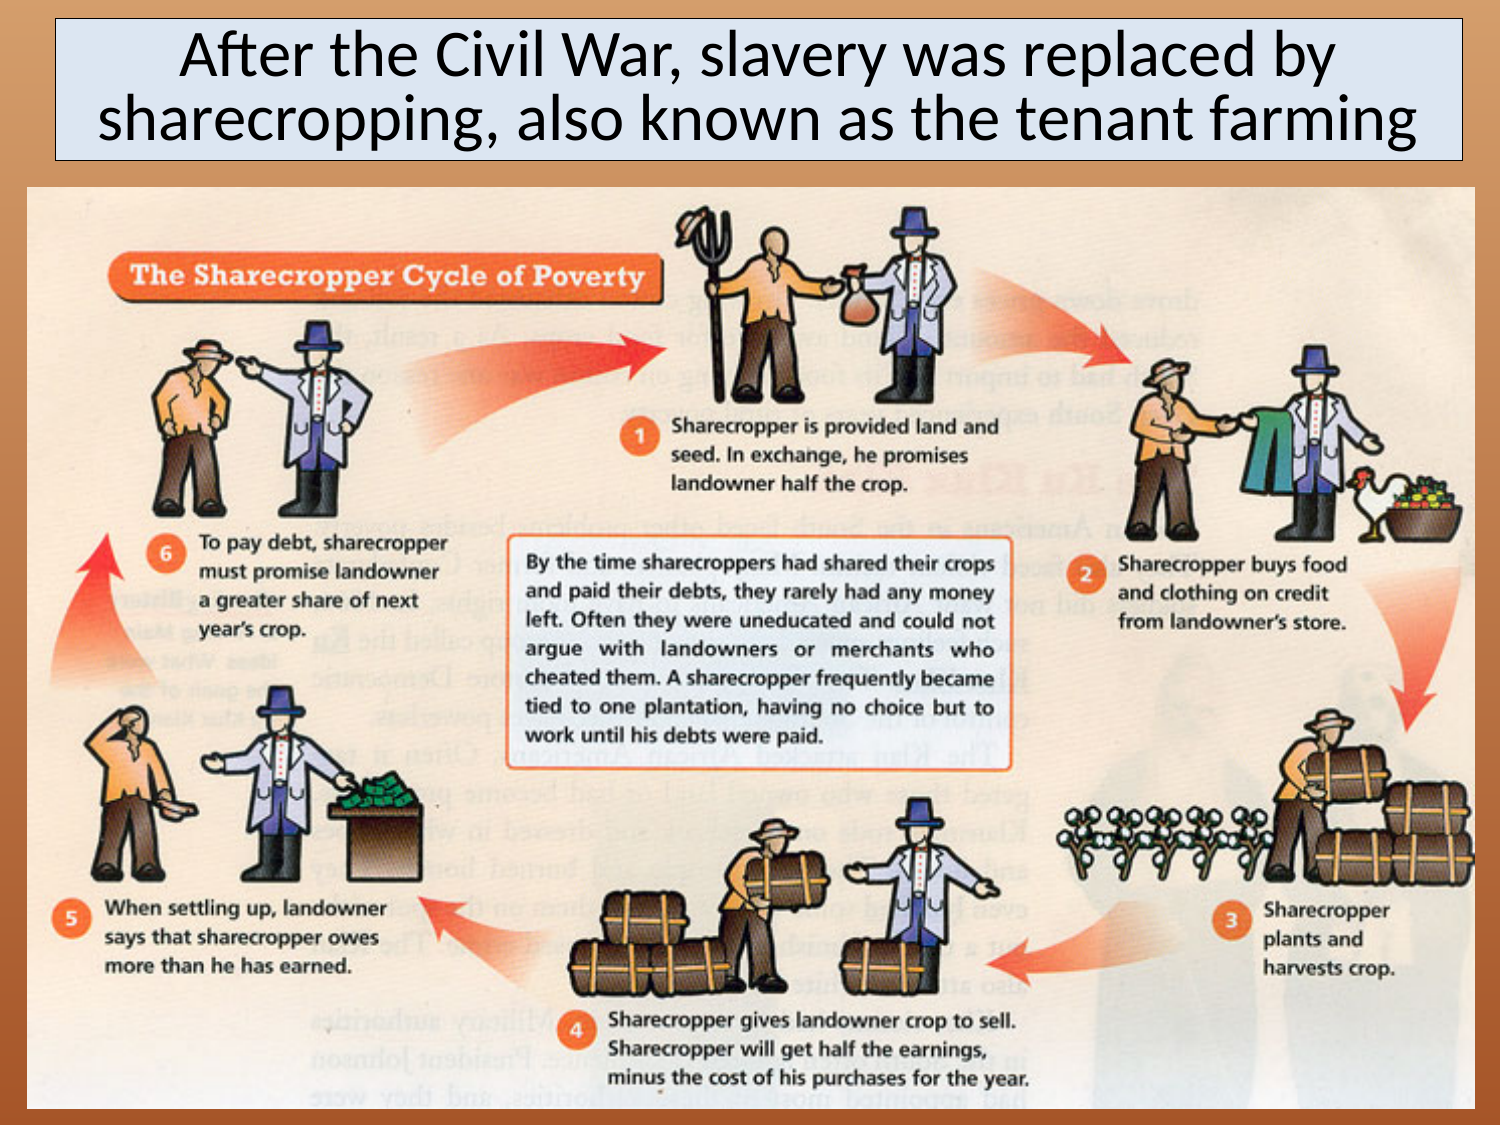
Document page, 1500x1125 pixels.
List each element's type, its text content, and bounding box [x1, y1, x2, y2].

picture [27, 187, 1476, 1109]
text_box After the Civil War, slavery was replaced by sharecropping, also known as the tenant farming [55, 18, 1463, 161]
